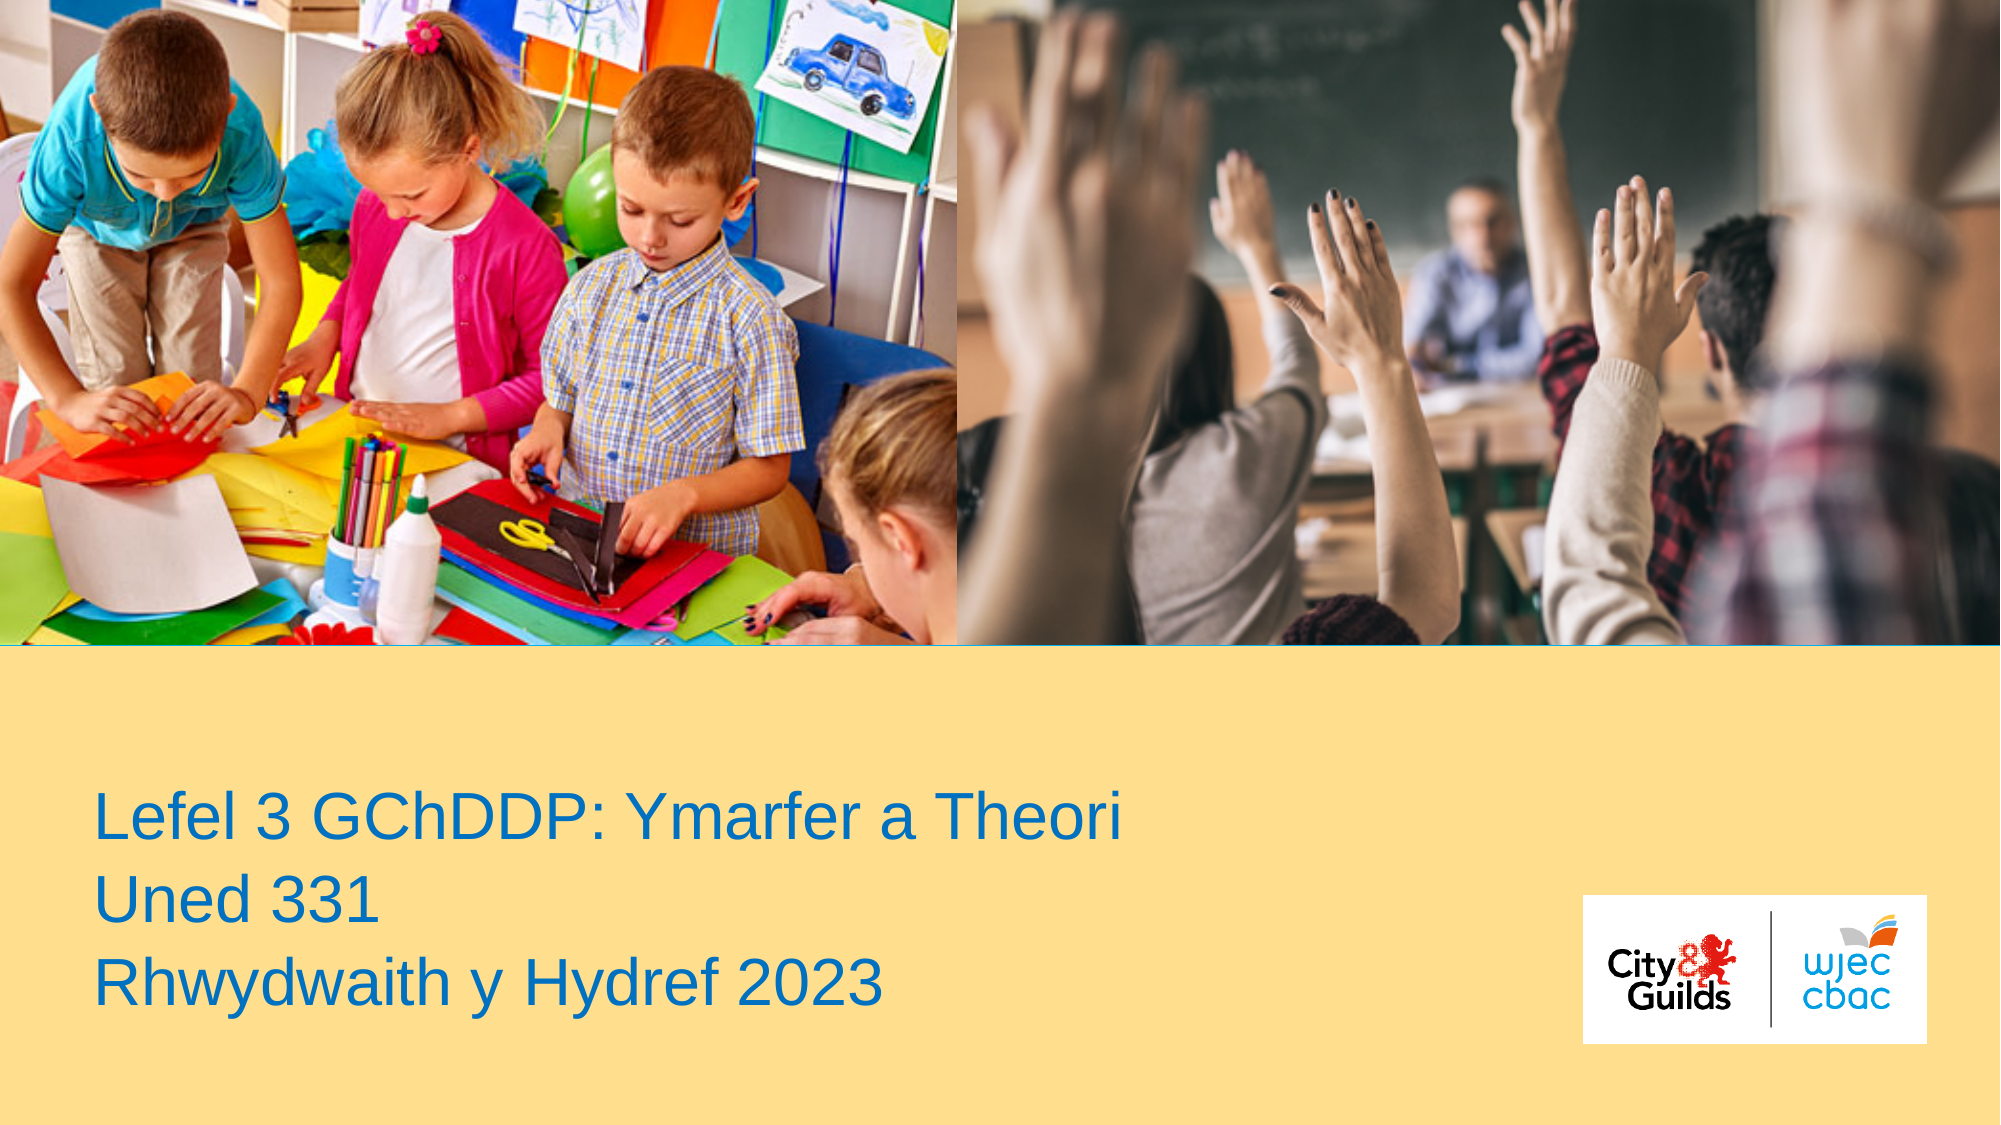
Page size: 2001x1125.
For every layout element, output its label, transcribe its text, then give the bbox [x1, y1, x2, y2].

text_box Lefel 3 GChDDP: Ymarfer a Theori Uned 331 Rhwydwaith y Hydref 2023 [93, 772, 1364, 896]
picture [0, 0, 2000, 644]
picture [1583, 895, 1927, 1044]
